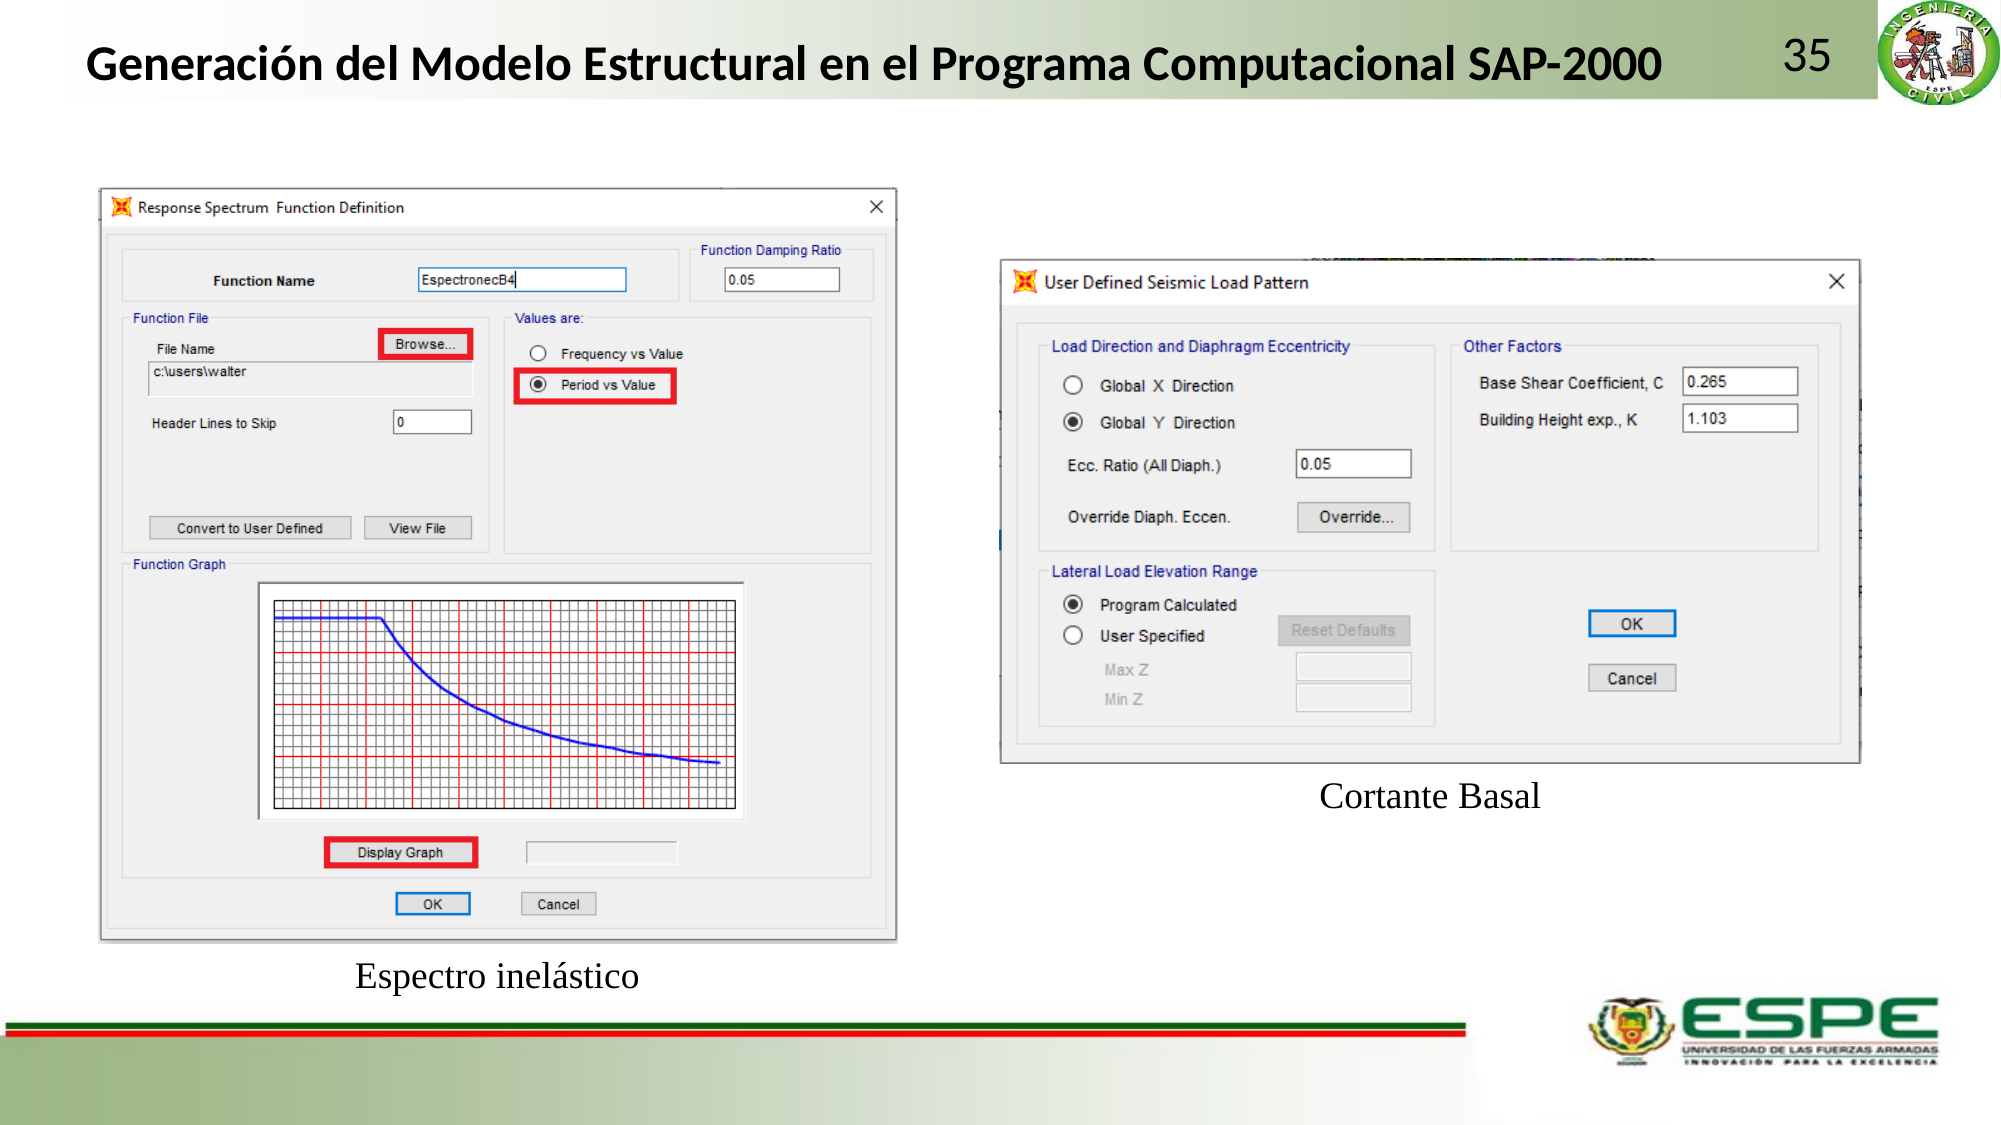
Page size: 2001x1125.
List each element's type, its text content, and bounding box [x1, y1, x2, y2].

text_box 35 [1753, 14, 1862, 89]
picture [0, 0, 2001, 1125]
text_box Cortante Basal [1304, 764, 1557, 824]
text_box Generación del Modelo Estructural en el Programa Computacional SAP-2000 [66, 22, 1685, 98]
text_box Espectro inelástico [340, 944, 656, 1004]
